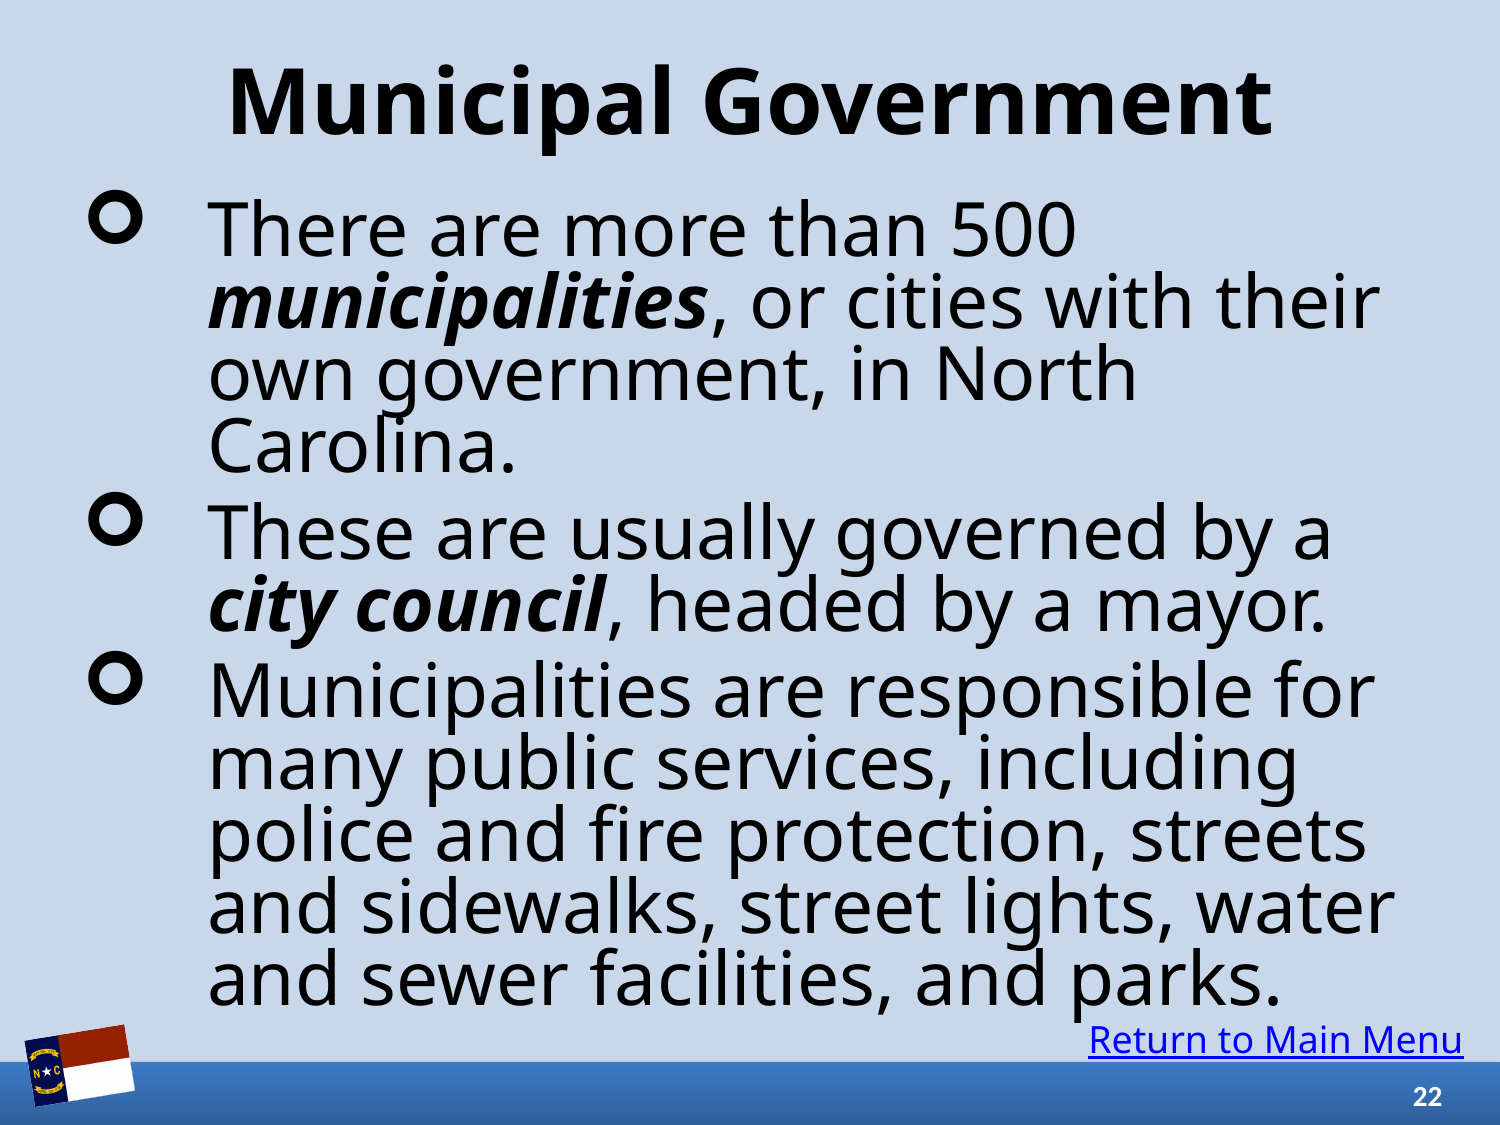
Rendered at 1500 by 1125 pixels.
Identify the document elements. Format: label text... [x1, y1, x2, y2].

slide_number 22 [1398, 1075, 1451, 1120]
list There are more than 500 municipalities, or cities with their own government, in North Carolina. These are usually governed by a city council, headed by a mayor. Municipalities are responsible for many public services, including police and fire protection, streets and sidewalks, street lights, water and sewer facilities, and parks. [74, 191, 1426, 1068]
picture [25, 1033, 135, 1107]
text_box Return to Main Menu [1080, 1008, 1494, 1075]
title Municipal Government [74, 3, 1426, 191]
